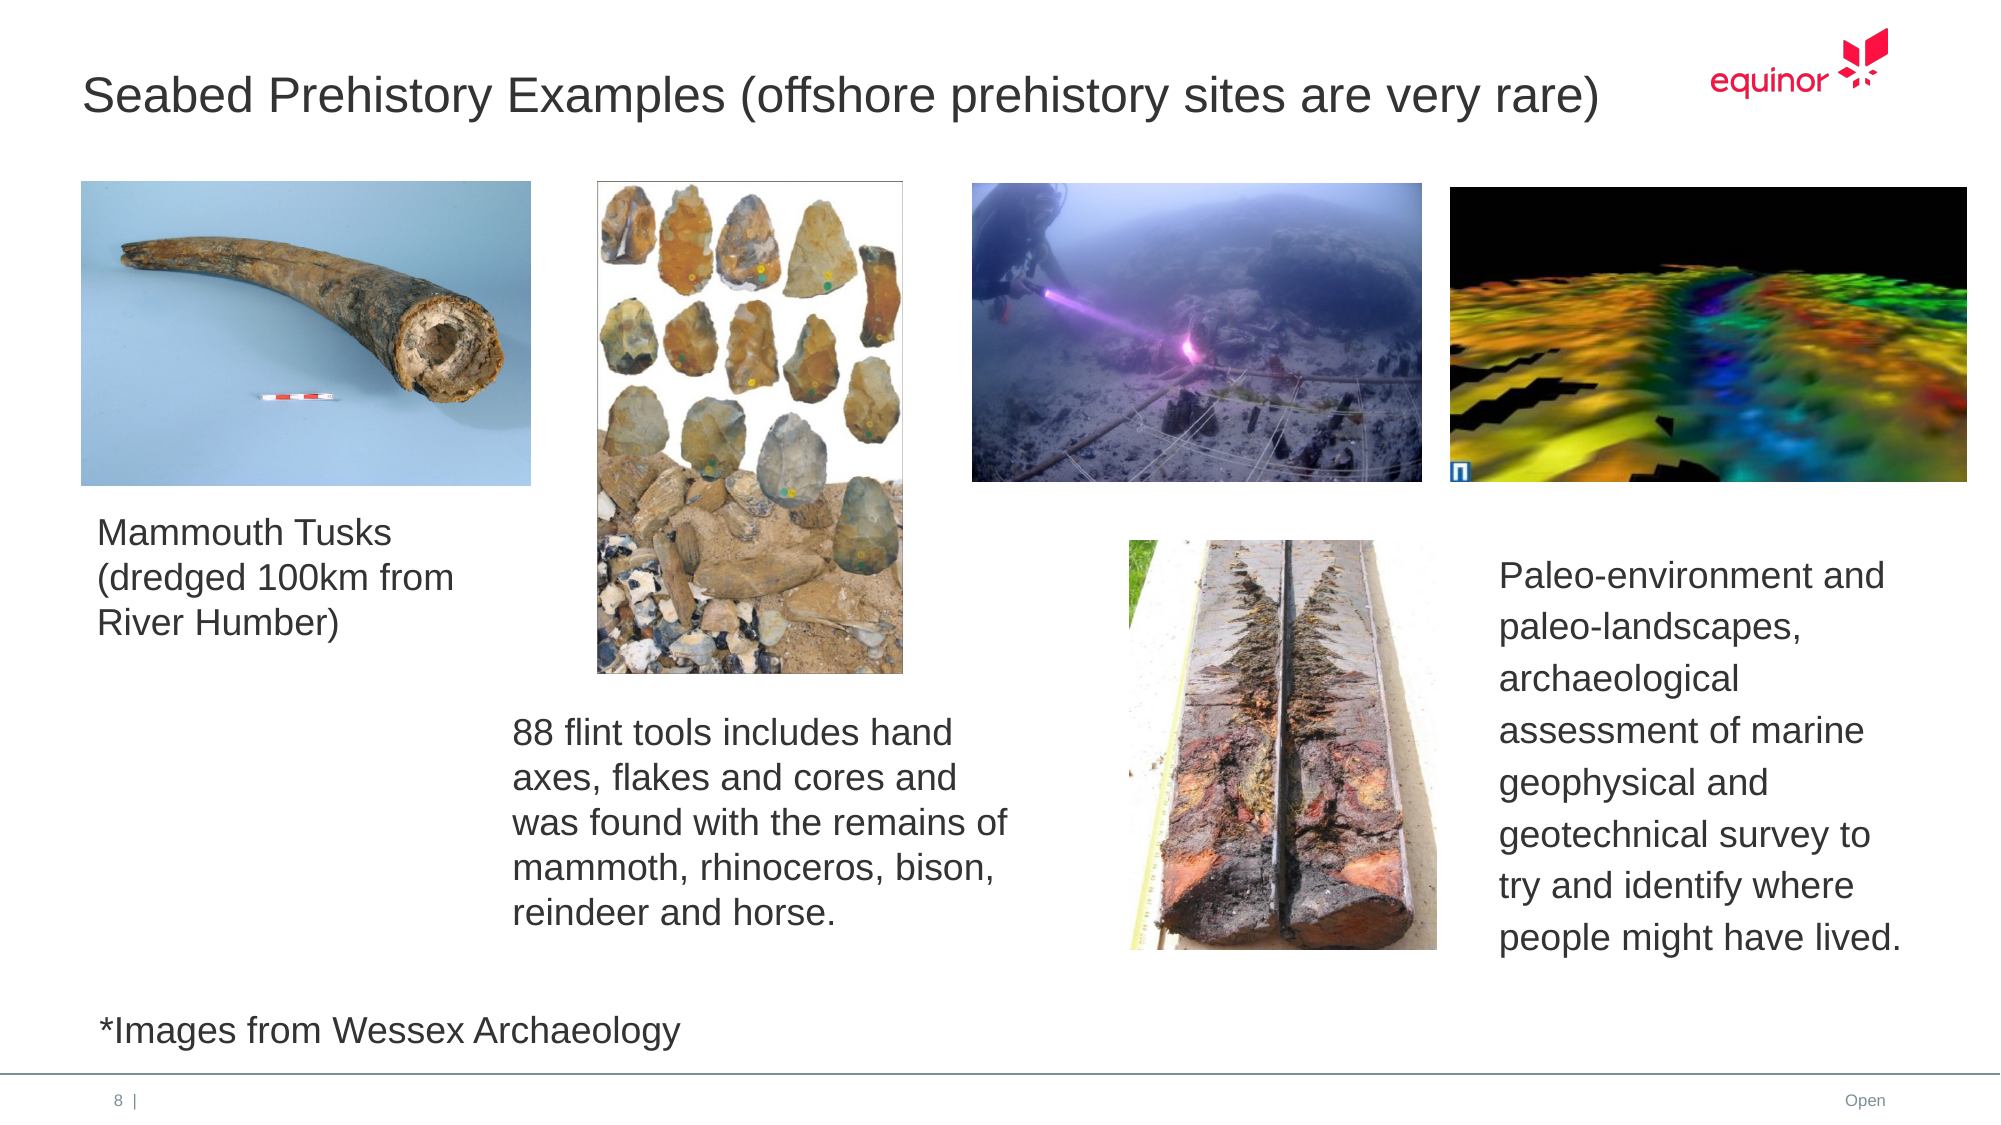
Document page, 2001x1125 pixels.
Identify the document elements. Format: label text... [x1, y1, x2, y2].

text_box *Images from Wessex Archaeology [84, 998, 114, 1059]
title Seabed Prehistory Examples (offshore prehistory sites are very rare) [81, 27, 1854, 215]
picture [81, 181, 531, 486]
picture [972, 183, 1422, 482]
text_box Mammouth Tusks (dredged 100km from River Humber) [81, 500, 531, 651]
picture [596, 181, 903, 675]
picture [1129, 540, 1437, 950]
text_box *Images from Wessex Archaeology [155, 998, 1110, 1059]
slide_number 8 | [114, 766, 155, 1125]
picture [1854, 28, 1888, 99]
picture [1450, 187, 1967, 482]
text_box Paleo-environment and paleo-landscapes, archaeological assessment of marine geophysical and geotechnical survey to try and identify where people might have lived. [1483, 536, 1933, 966]
text_box 88 flint tools includes hand axes, flakes and cores and was found with the remains of mammoth, rhinoceros, bison, reindeer and horse. [497, 700, 1049, 941]
